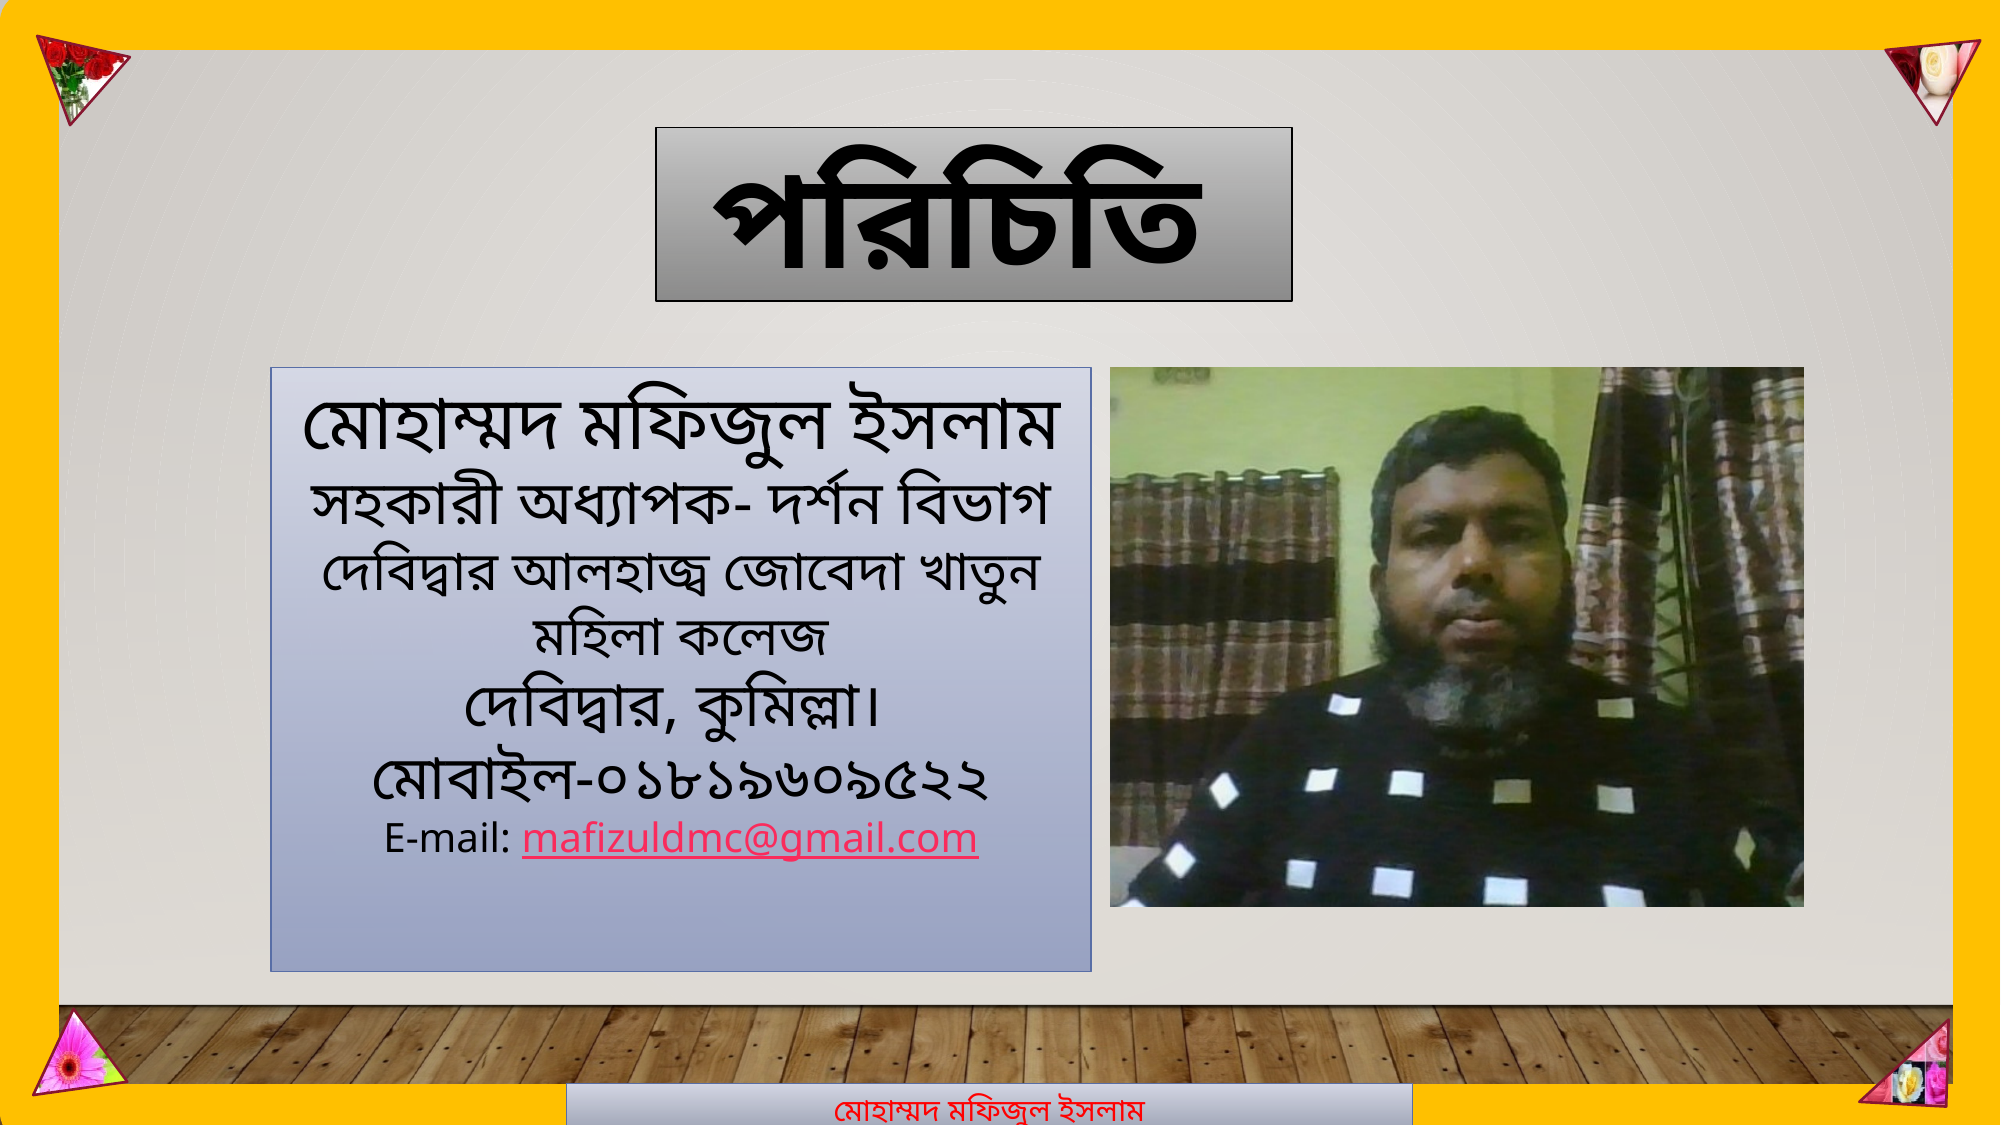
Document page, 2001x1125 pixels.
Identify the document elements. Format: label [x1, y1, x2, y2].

text_box [24, 17, 1988, 1125]
